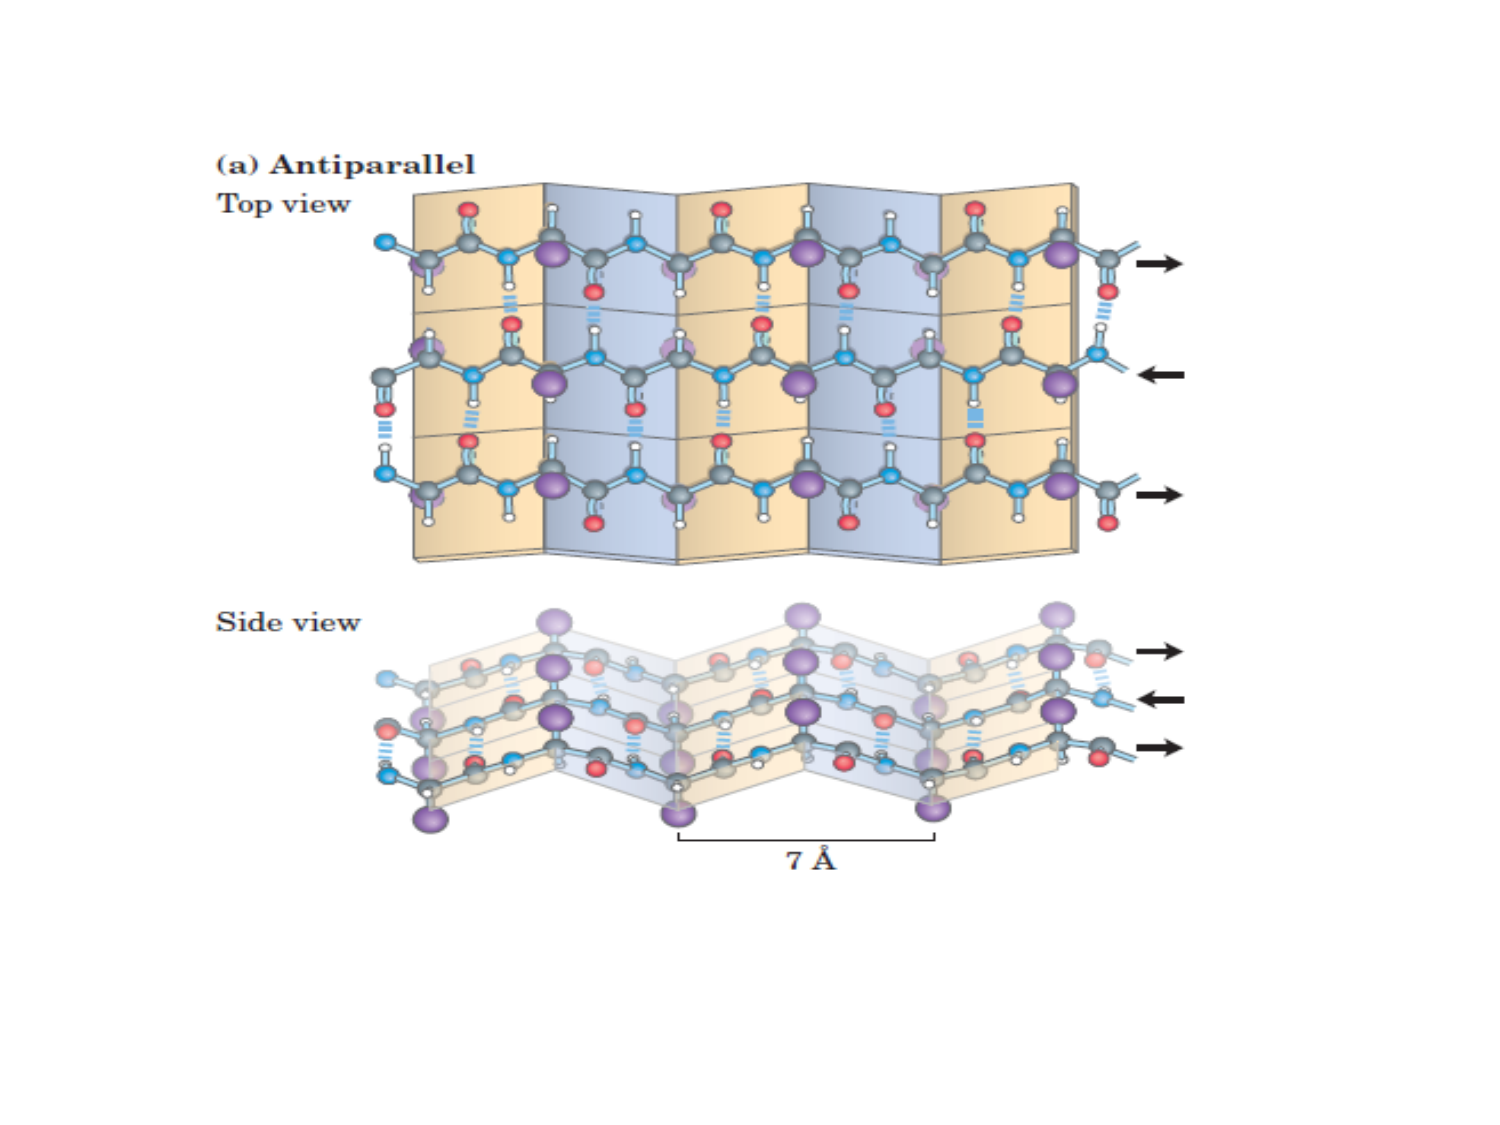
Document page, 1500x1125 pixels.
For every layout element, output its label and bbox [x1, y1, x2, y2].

picture [162, 137, 1338, 901]
